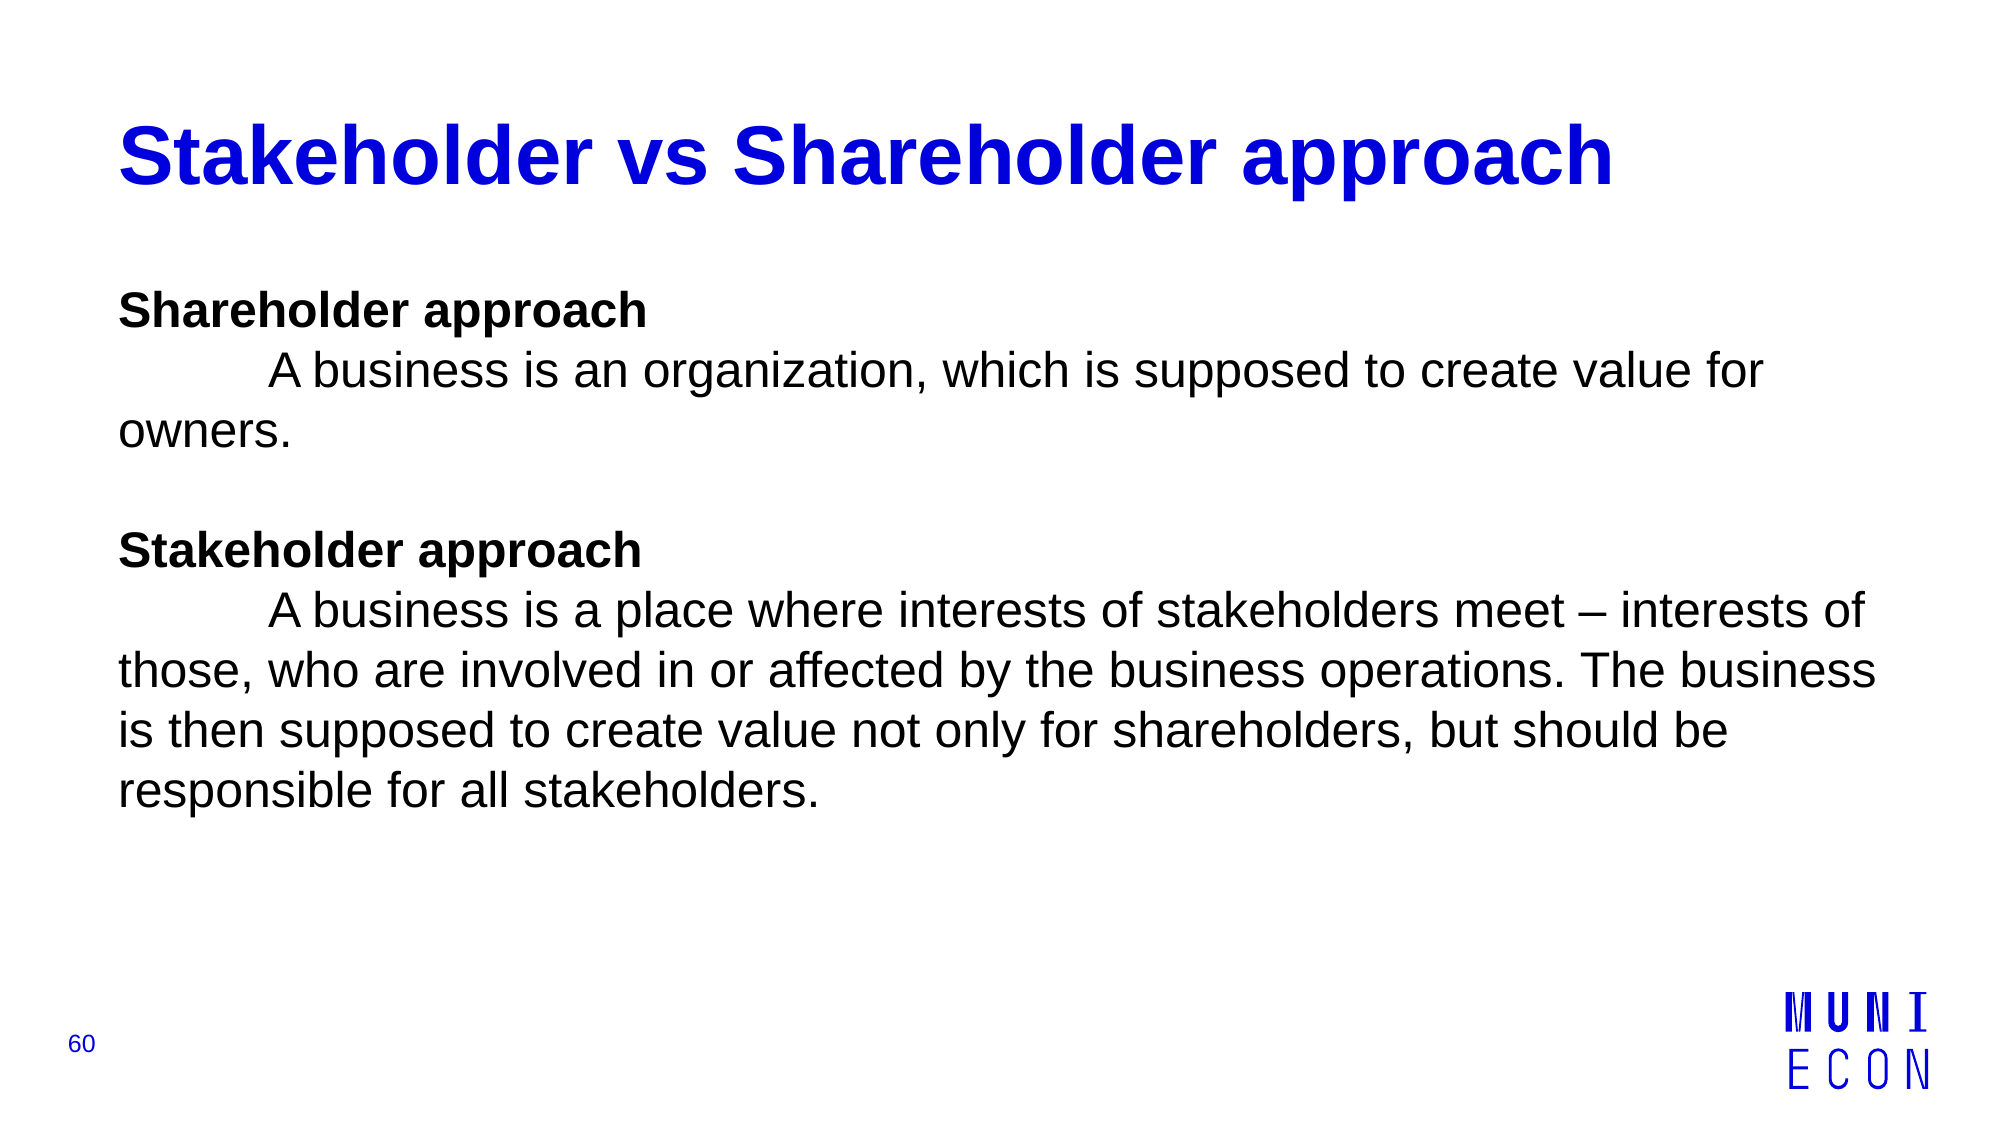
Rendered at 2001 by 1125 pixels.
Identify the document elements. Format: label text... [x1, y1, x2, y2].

list Shareholder approach A business is an organization, which is supposed to create value for owners. Stakeholder approach A business is a place where interests of stakeholders meet – interests of those, who are involved in or affected by the business operations. The business is then supposed to create value not only for shareholders, but should be responsible for all stakeholders. [118, 277, 1883, 957]
title Stakeholder vs Shareholder approach [118, 118, 1883, 193]
slide_number 60 [67, 1021, 110, 1063]
